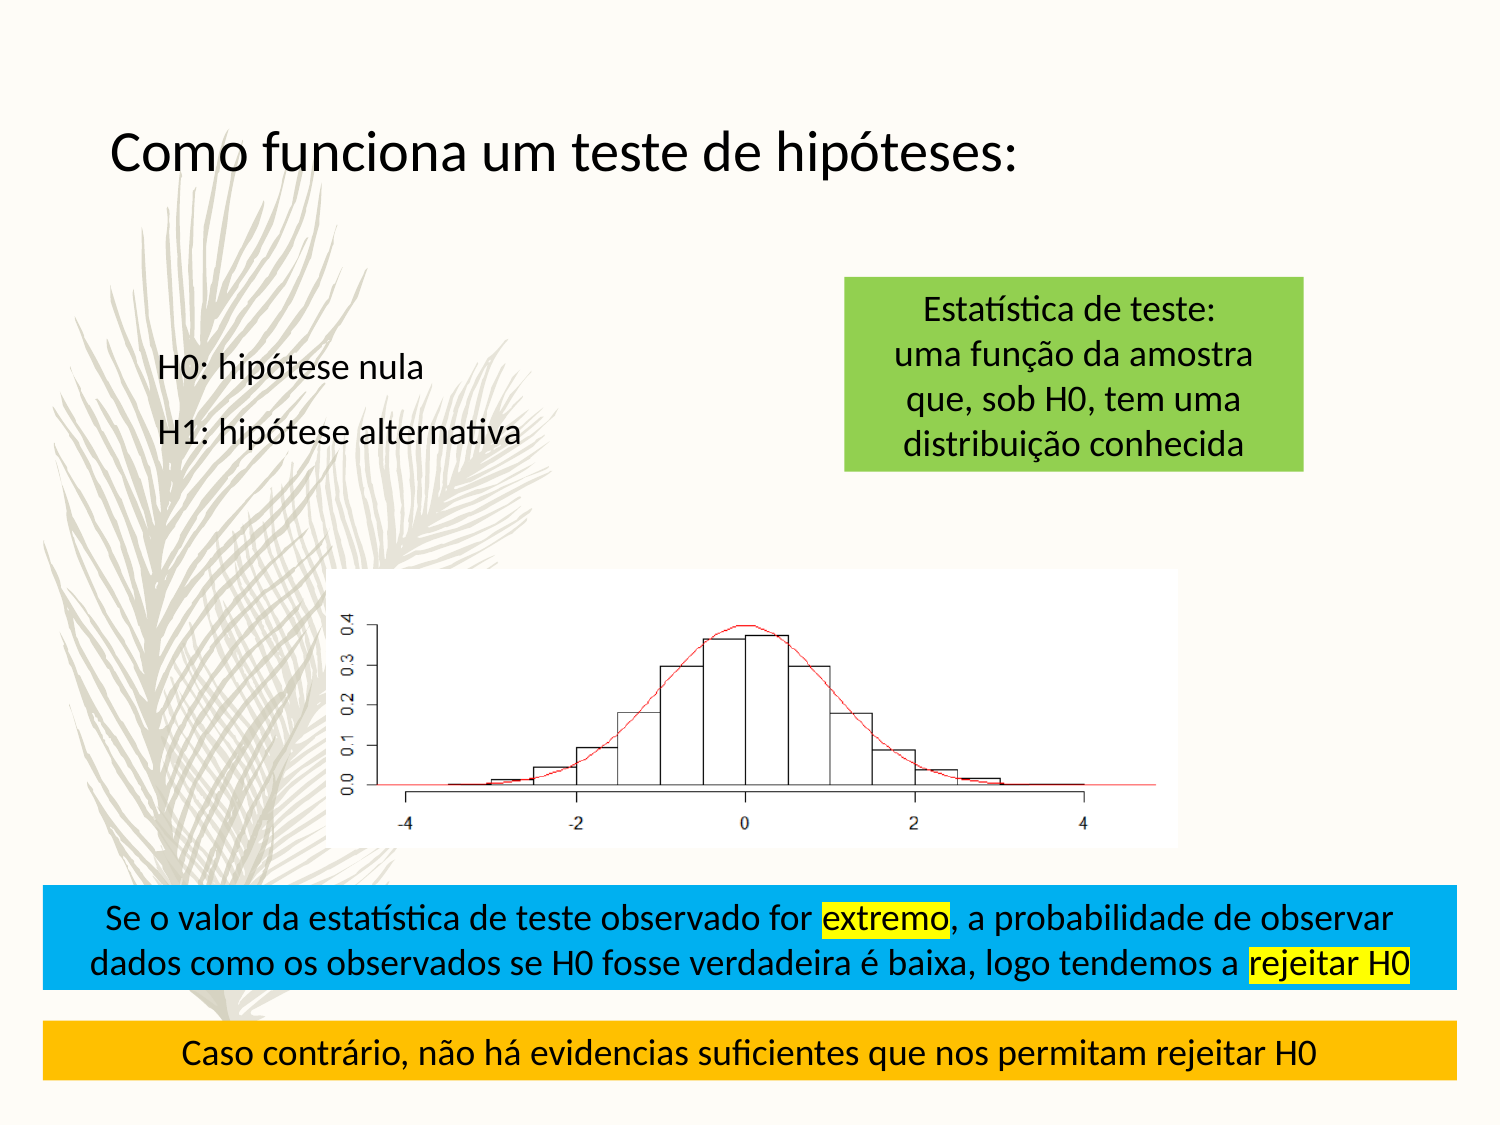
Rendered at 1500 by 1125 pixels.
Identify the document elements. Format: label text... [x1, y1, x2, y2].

text_box H0: hipótese nula [142, 334, 511, 395]
text_box Como funciona um teste de hipóteses: [95, 106, 1372, 191]
text_box H1: hipótese alternativa [142, 399, 602, 460]
text_box Estatística de teste: uma função da amostra que, sob H0, tem uma distribuição conhecida [844, 276, 1304, 472]
text_box Caso contrário, não há evidencias suficientes que nos permitam rejeitar H0 [42, 1020, 1457, 1081]
text_box Se o valor da estatística de teste observado for extremo, a probabilidade de observar dados como os observados se H0 fosse verdadeira é baixa, logo tendemos a rejeitar H0 [42, 885, 1457, 990]
picture [326, 569, 1178, 849]
